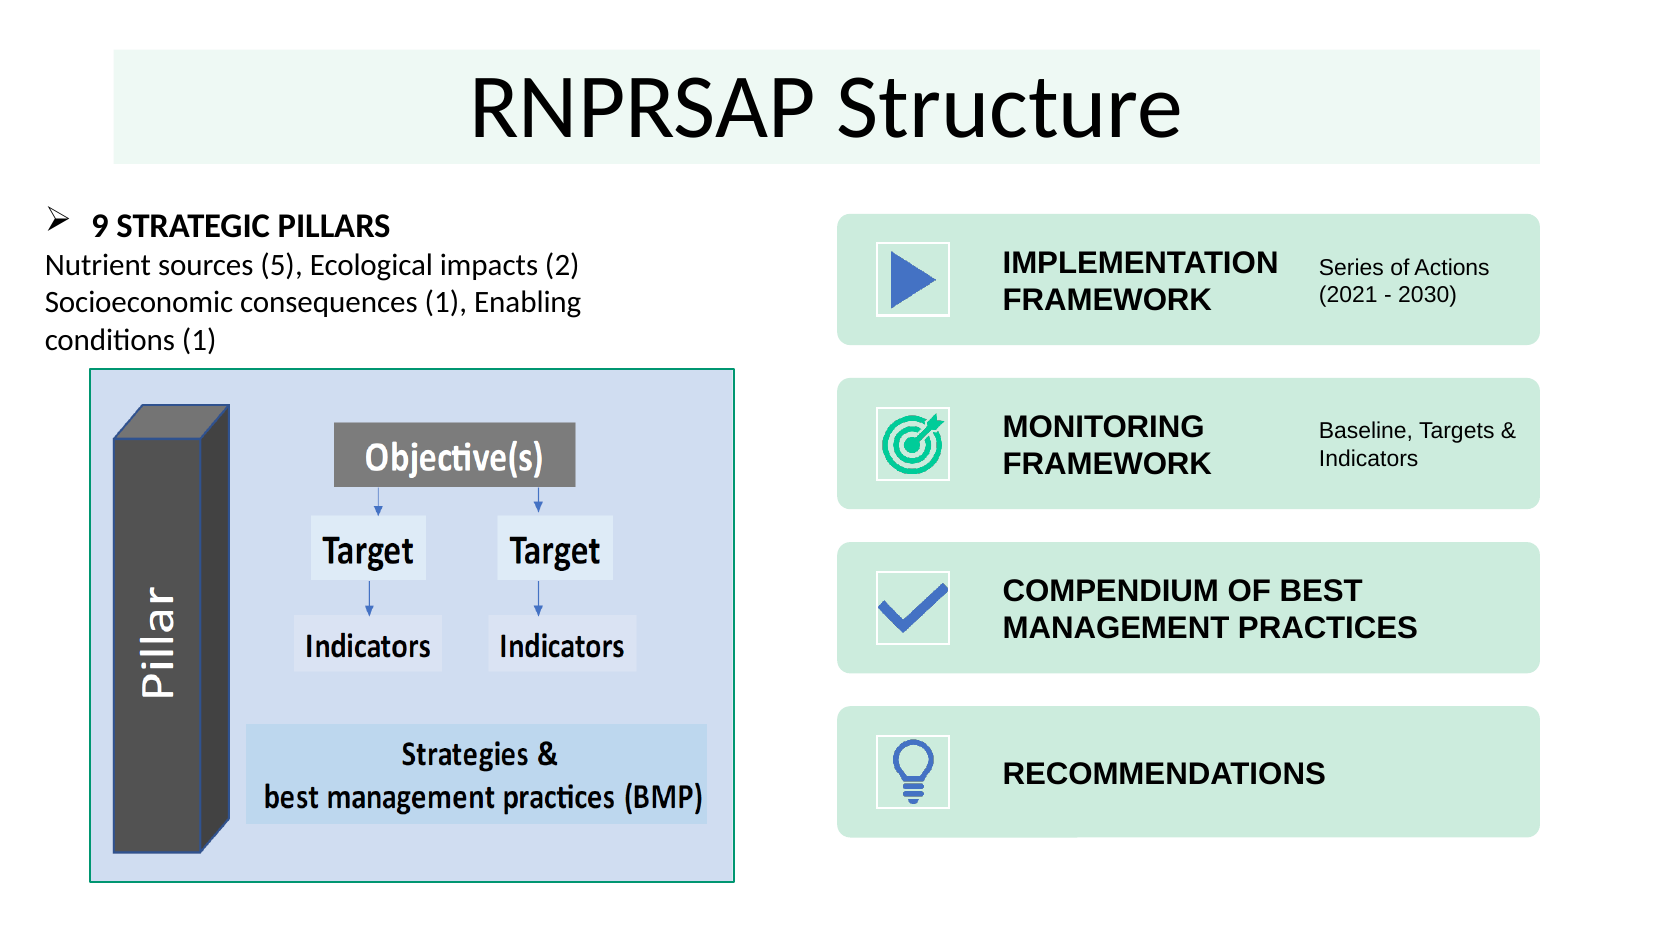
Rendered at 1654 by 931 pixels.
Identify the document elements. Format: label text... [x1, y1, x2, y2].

title RNPRSAP Structure [113, 49, 1540, 164]
text_box 9 STRATEGIC PILLARS Nutrient sources (5), Ecological impacts (2) Socioeconomic consequences (1), Enabling conditions (1) [30, 195, 733, 364]
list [837, 213, 1540, 838]
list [90, 369, 733, 881]
